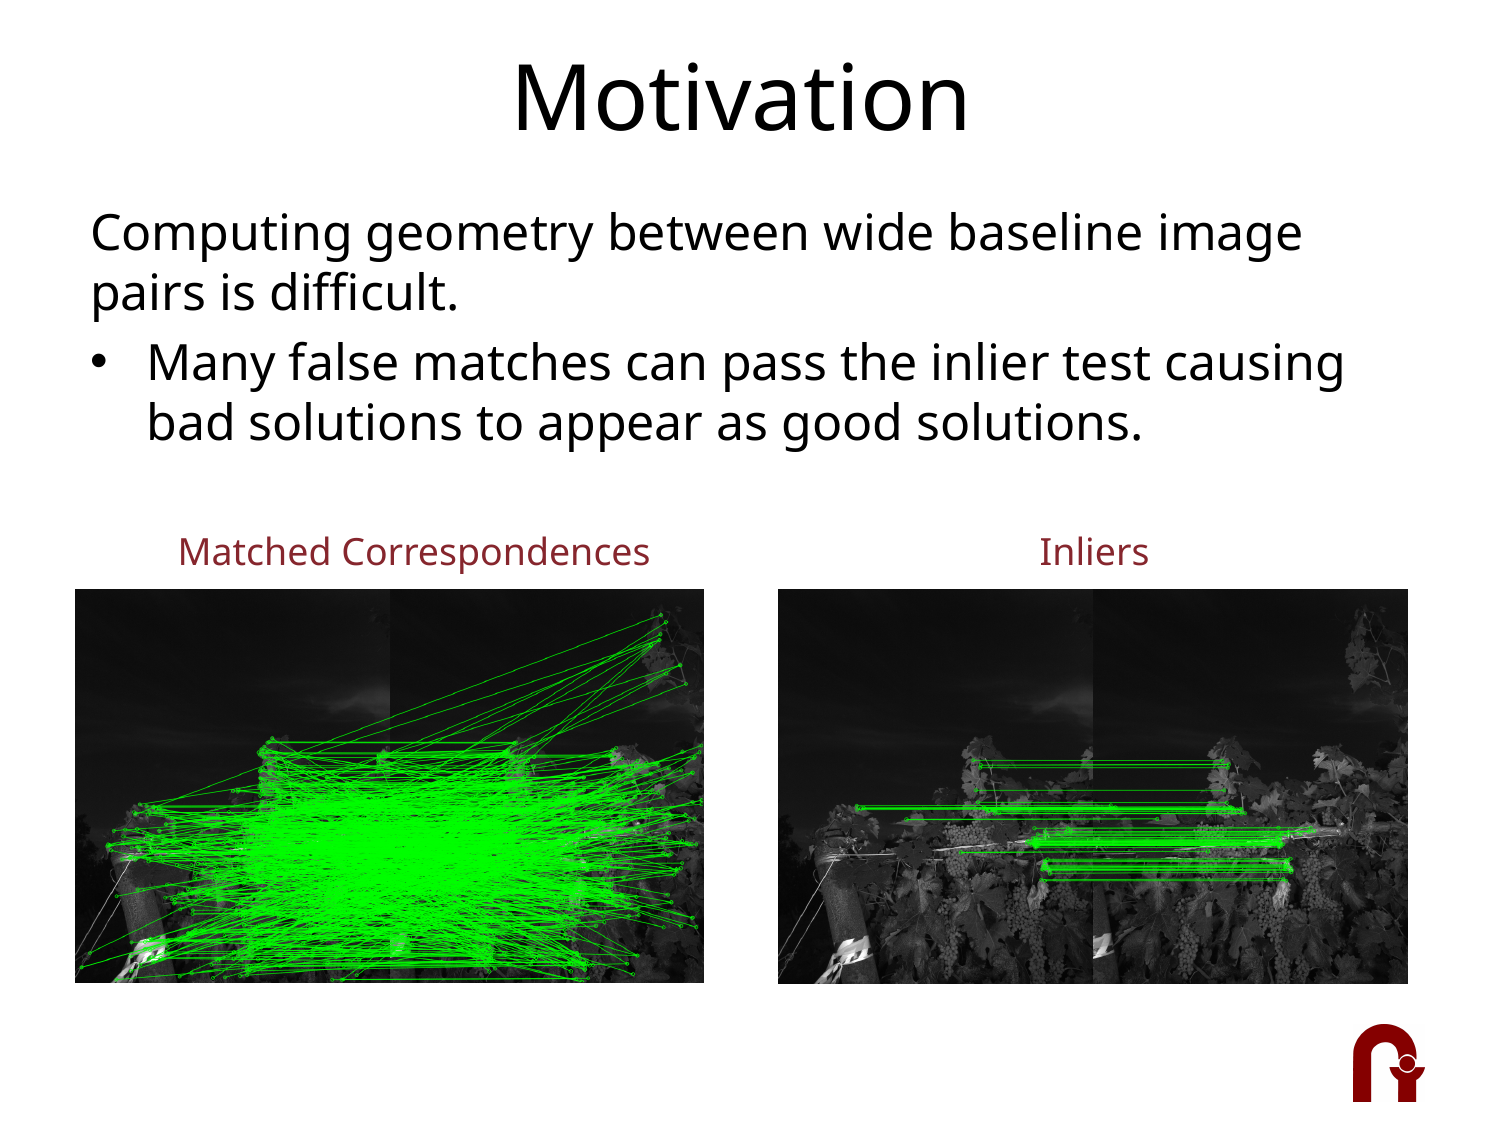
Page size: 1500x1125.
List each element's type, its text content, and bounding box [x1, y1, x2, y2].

picture [1353, 1024, 1425, 1102]
list Computing geometry between wide baseline image pairs is difficult. Many false matches can pass the inlier test causing bad solutions to appear as good solutions. Matched Correspondences Inliers [75, 193, 1425, 936]
picture [778, 589, 1408, 984]
title Motivation [66, 0, 1417, 188]
picture [74, 589, 704, 984]
